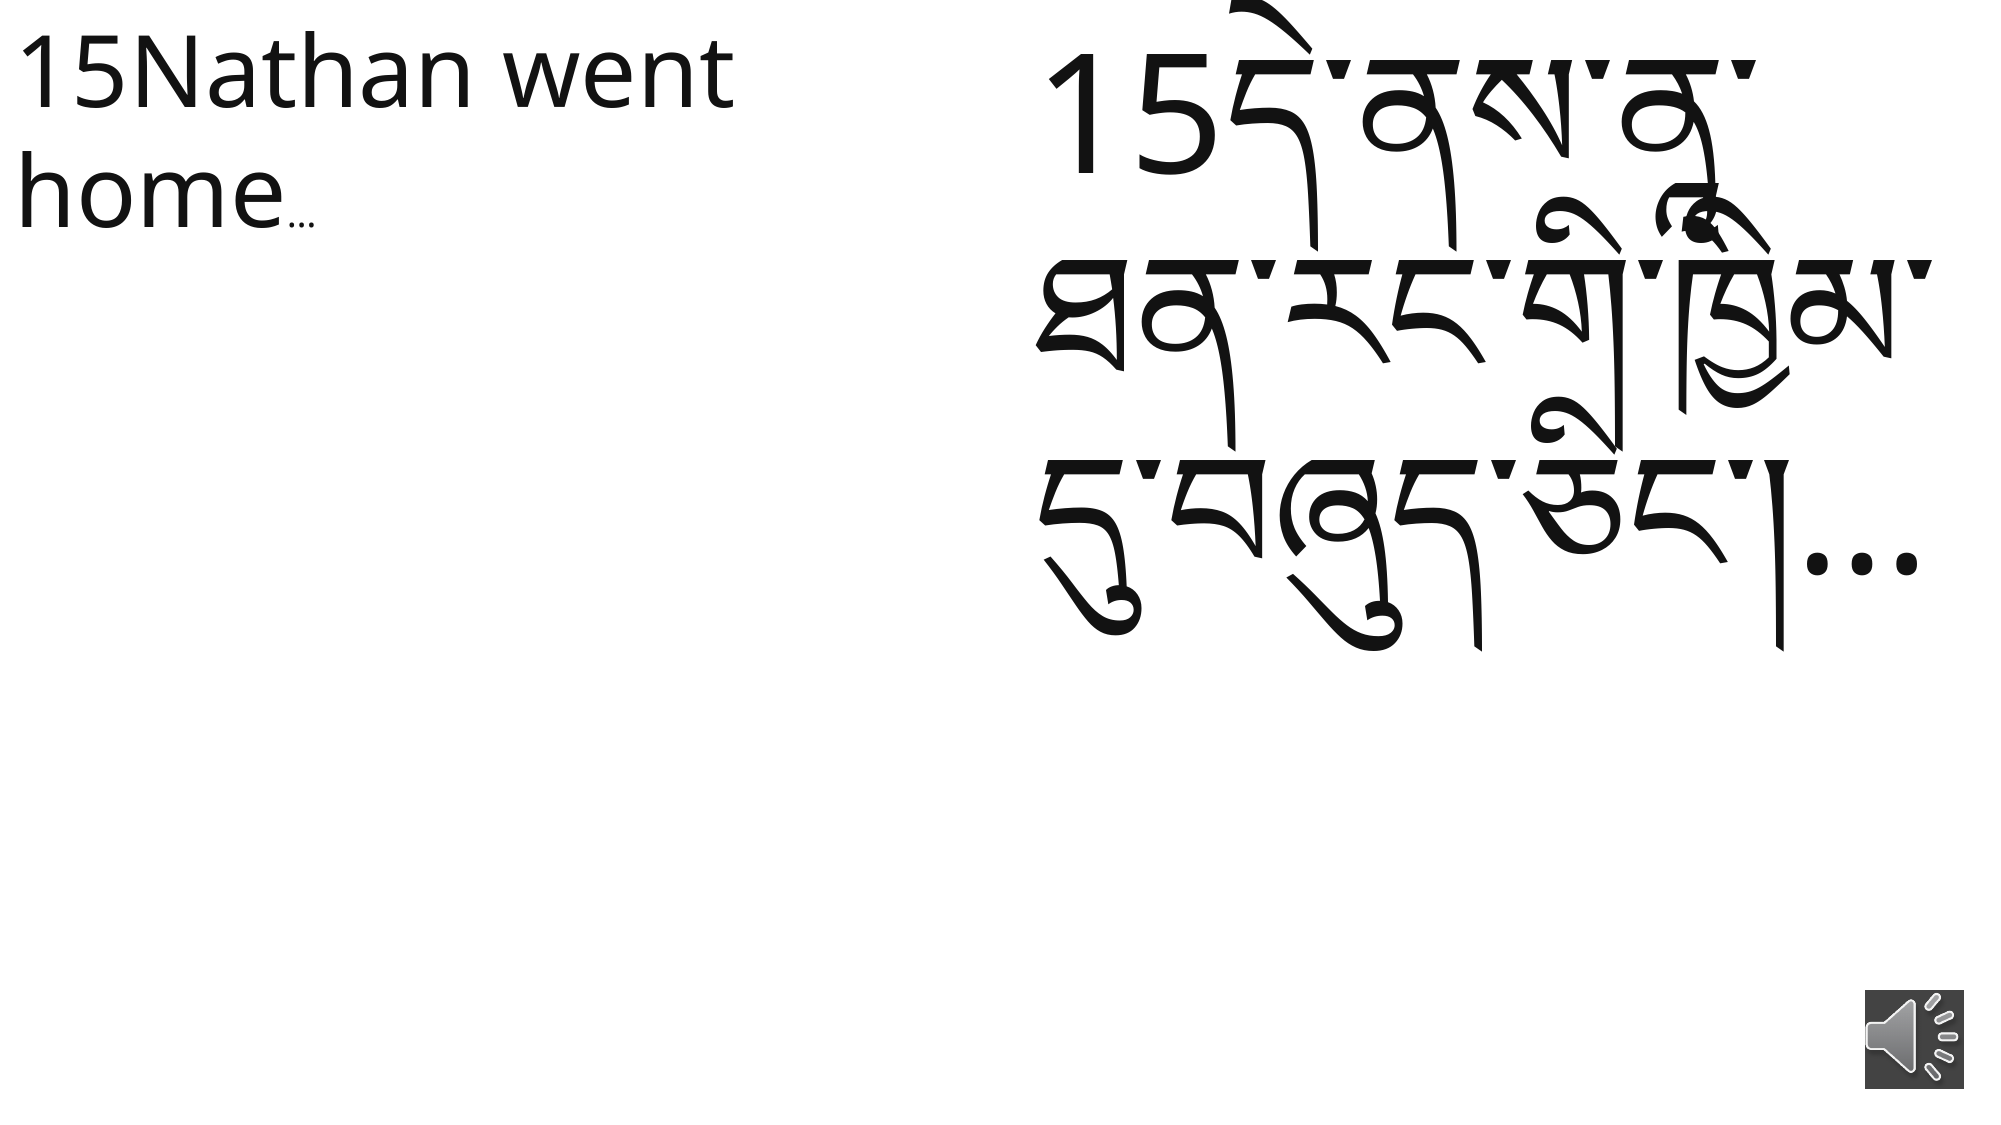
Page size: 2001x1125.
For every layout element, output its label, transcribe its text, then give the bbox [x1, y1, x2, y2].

picture [1864, 989, 1965, 1090]
text_box 15དེ་ནས་ནཱ་ཐན་རང་གི་ཁྱིམ་དུ་བཞུད་ཅིང་།… [1019, 0, 2000, 1125]
text_box 15Nathan went home… [0, 0, 981, 1125]
